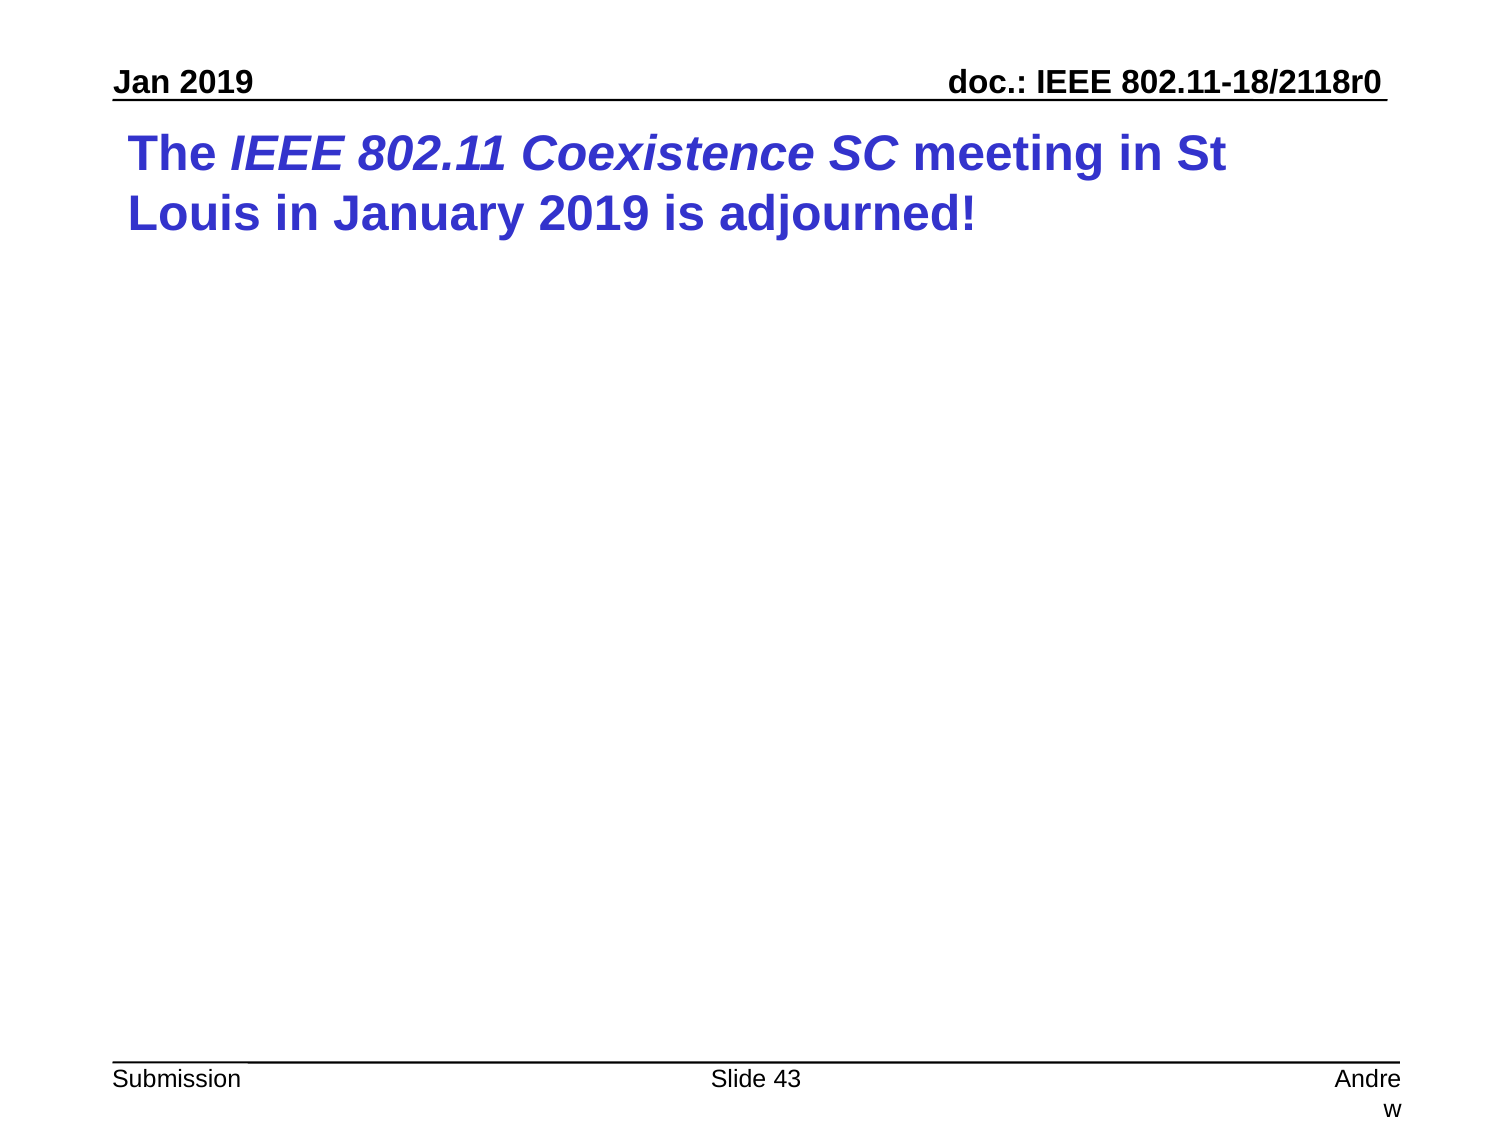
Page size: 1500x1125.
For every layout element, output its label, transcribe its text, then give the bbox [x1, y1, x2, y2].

slide_number Slide 43 [709, 1061, 803, 1093]
title The IEEE 802.11 Coexistence SC meeting in St Louis in January 2019 is adjourned! [112, 112, 1388, 288]
footer Andrew Myles, Cisco [1320, 1061, 1402, 1093]
